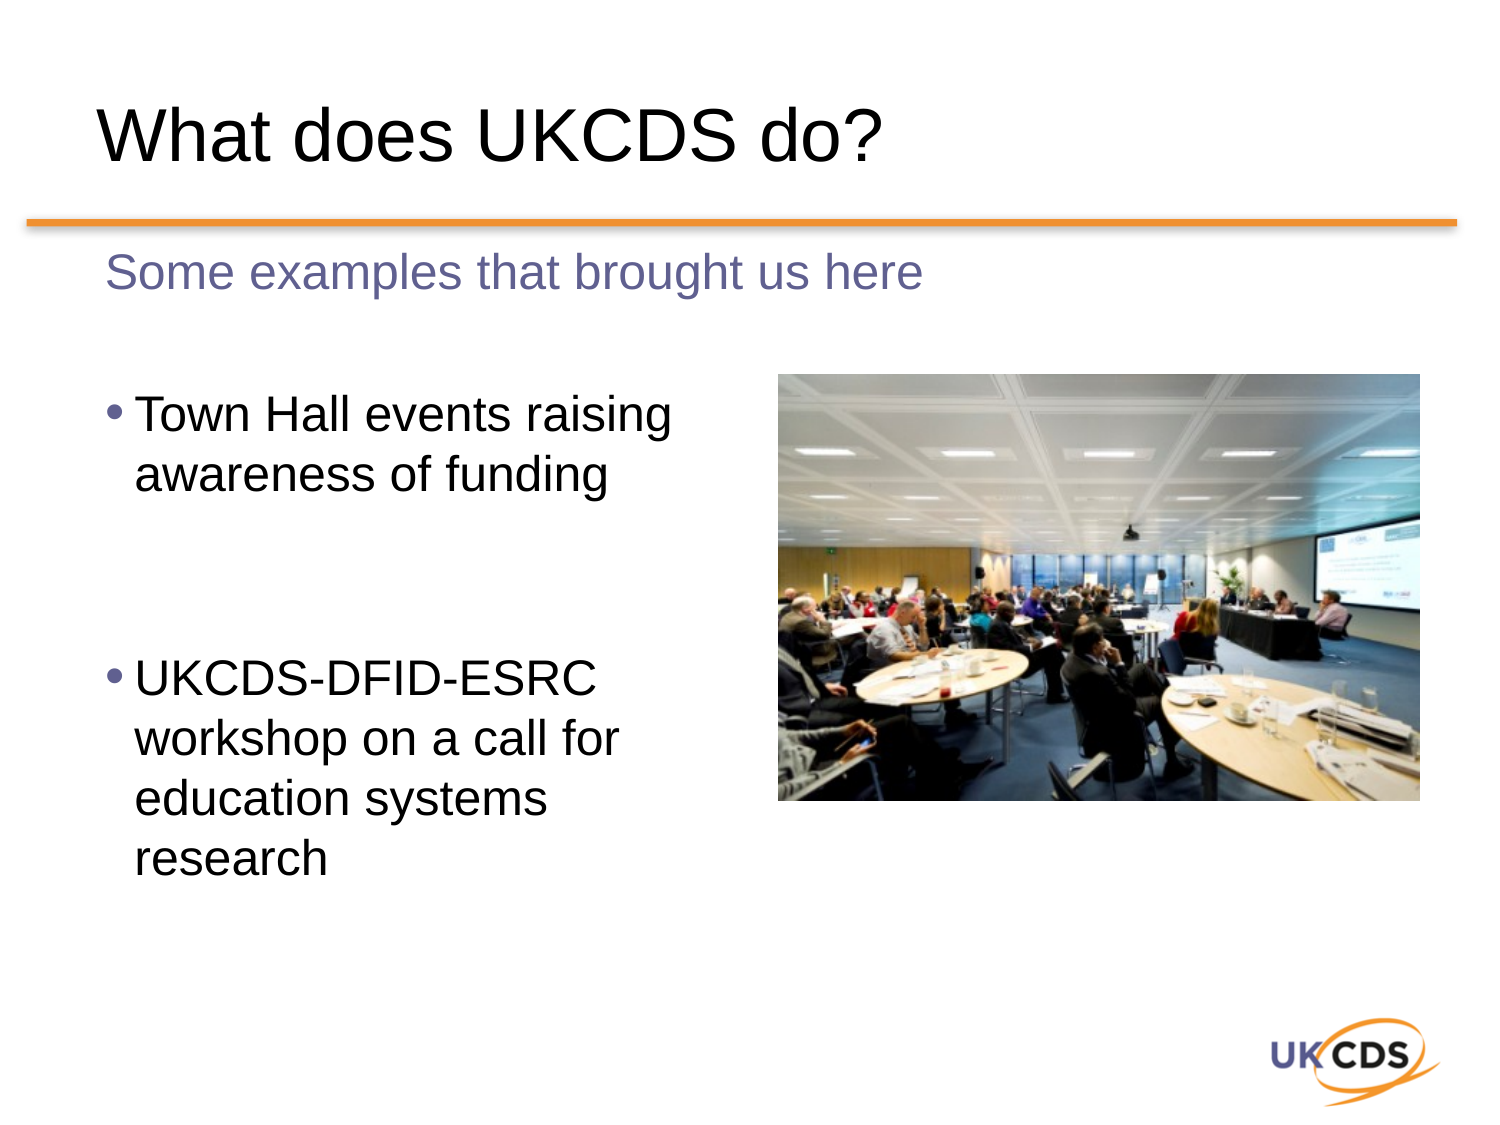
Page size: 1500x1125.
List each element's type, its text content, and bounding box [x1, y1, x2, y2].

list Town Hall events raising awareness of funding UKCDS-DFID-ESRC workshop on a call for education systems research [81, 374, 751, 853]
text_box [26, 218, 1458, 228]
text_box Some examples that brought us here [81, 239, 1420, 360]
text_box [81, 853, 1475, 1125]
title What does UKCDS do? [81, 79, 1420, 215]
picture [777, 373, 1421, 802]
